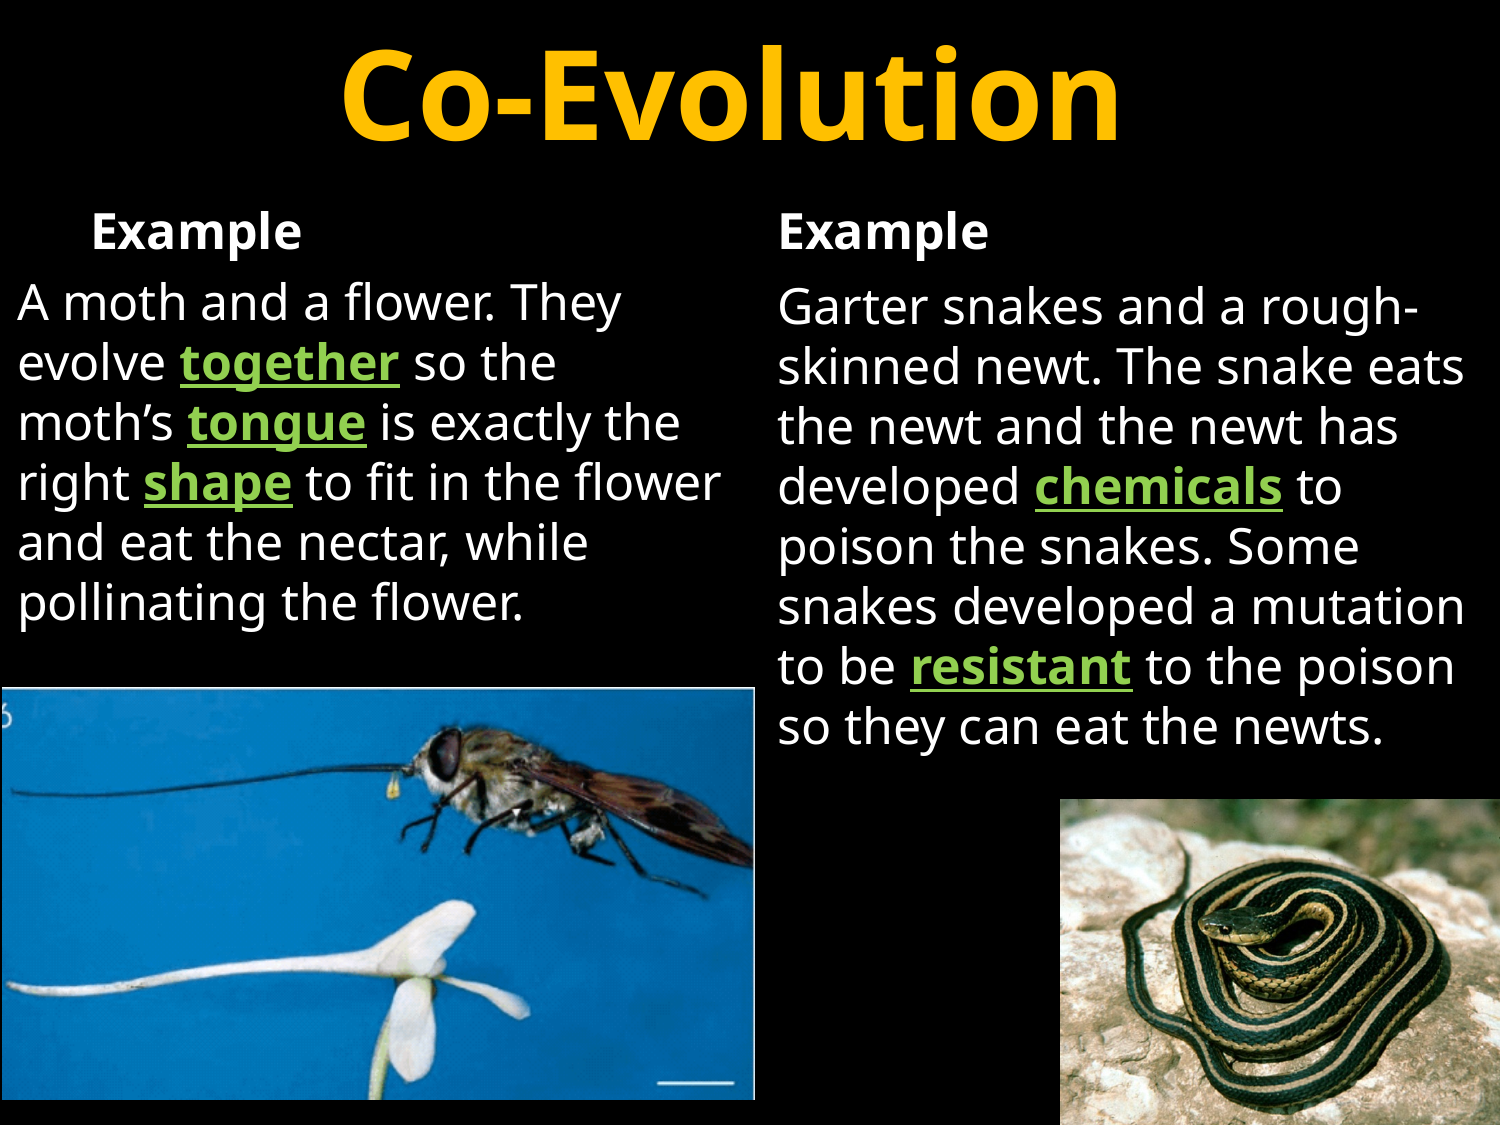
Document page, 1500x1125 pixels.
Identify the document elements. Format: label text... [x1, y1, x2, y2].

list Example [761, 162, 1425, 267]
list Garter snakes and a rough-skinned newt. The snake eats the newt and the newt has developed chemicals to poison the snakes. Some snakes developed a mutation to be resistant to the poison so they can eat the newts. [761, 267, 1500, 916]
list Example [75, 162, 738, 262]
picture [1059, 799, 1500, 1125]
title Co-Evolution [57, 0, 1407, 184]
list A moth and a flower. They evolve together so the moth’s tongue is exactly the right shape to fit in the flower and eat the nectar, while pollinating the flower. [2, 262, 738, 686]
picture [1, 687, 756, 1101]
